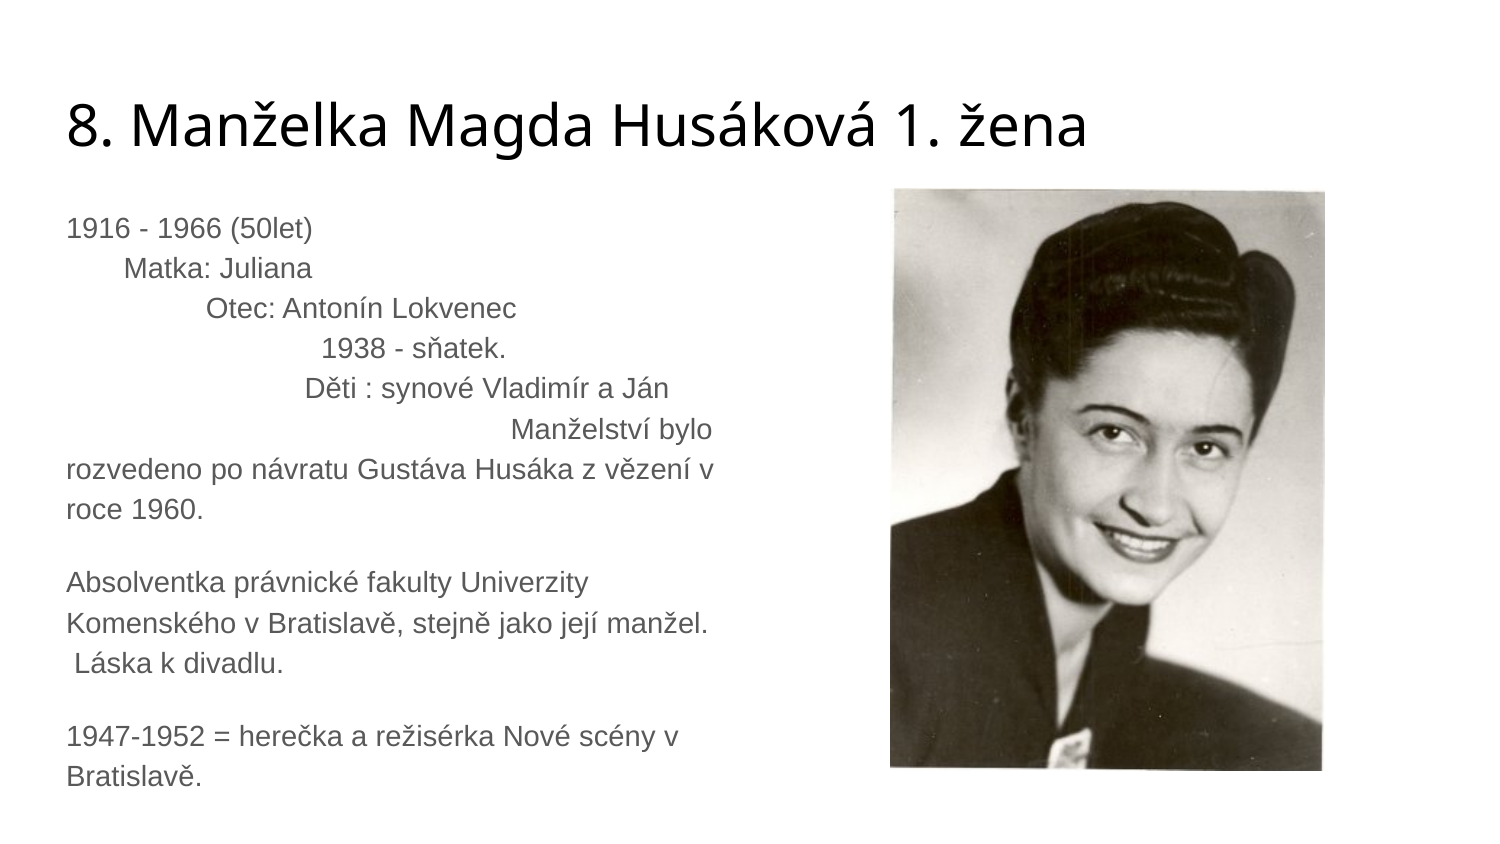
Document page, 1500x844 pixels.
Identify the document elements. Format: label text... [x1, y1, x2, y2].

picture [890, 188, 1325, 771]
title 8. Manželka Magda Husáková 1. žena [50, 72, 1450, 168]
list 1916 - 1966 (50let) Matka: Juliana Otec: Antonín Lokvenec 1938 - sňatek. Děti : synové Vladimír a Ján Manželství bylo rozvedeno po návratu Gustáva Husáka z vězení v roce 1960. Absolventka právnické fakulty Univerzity Komenského v Bratislavě, stejně jako její manžel. Láska k divadlu. 1947-1952 = herečka a režisérka Nové scény v Bratislavě. [50, 188, 739, 844]
